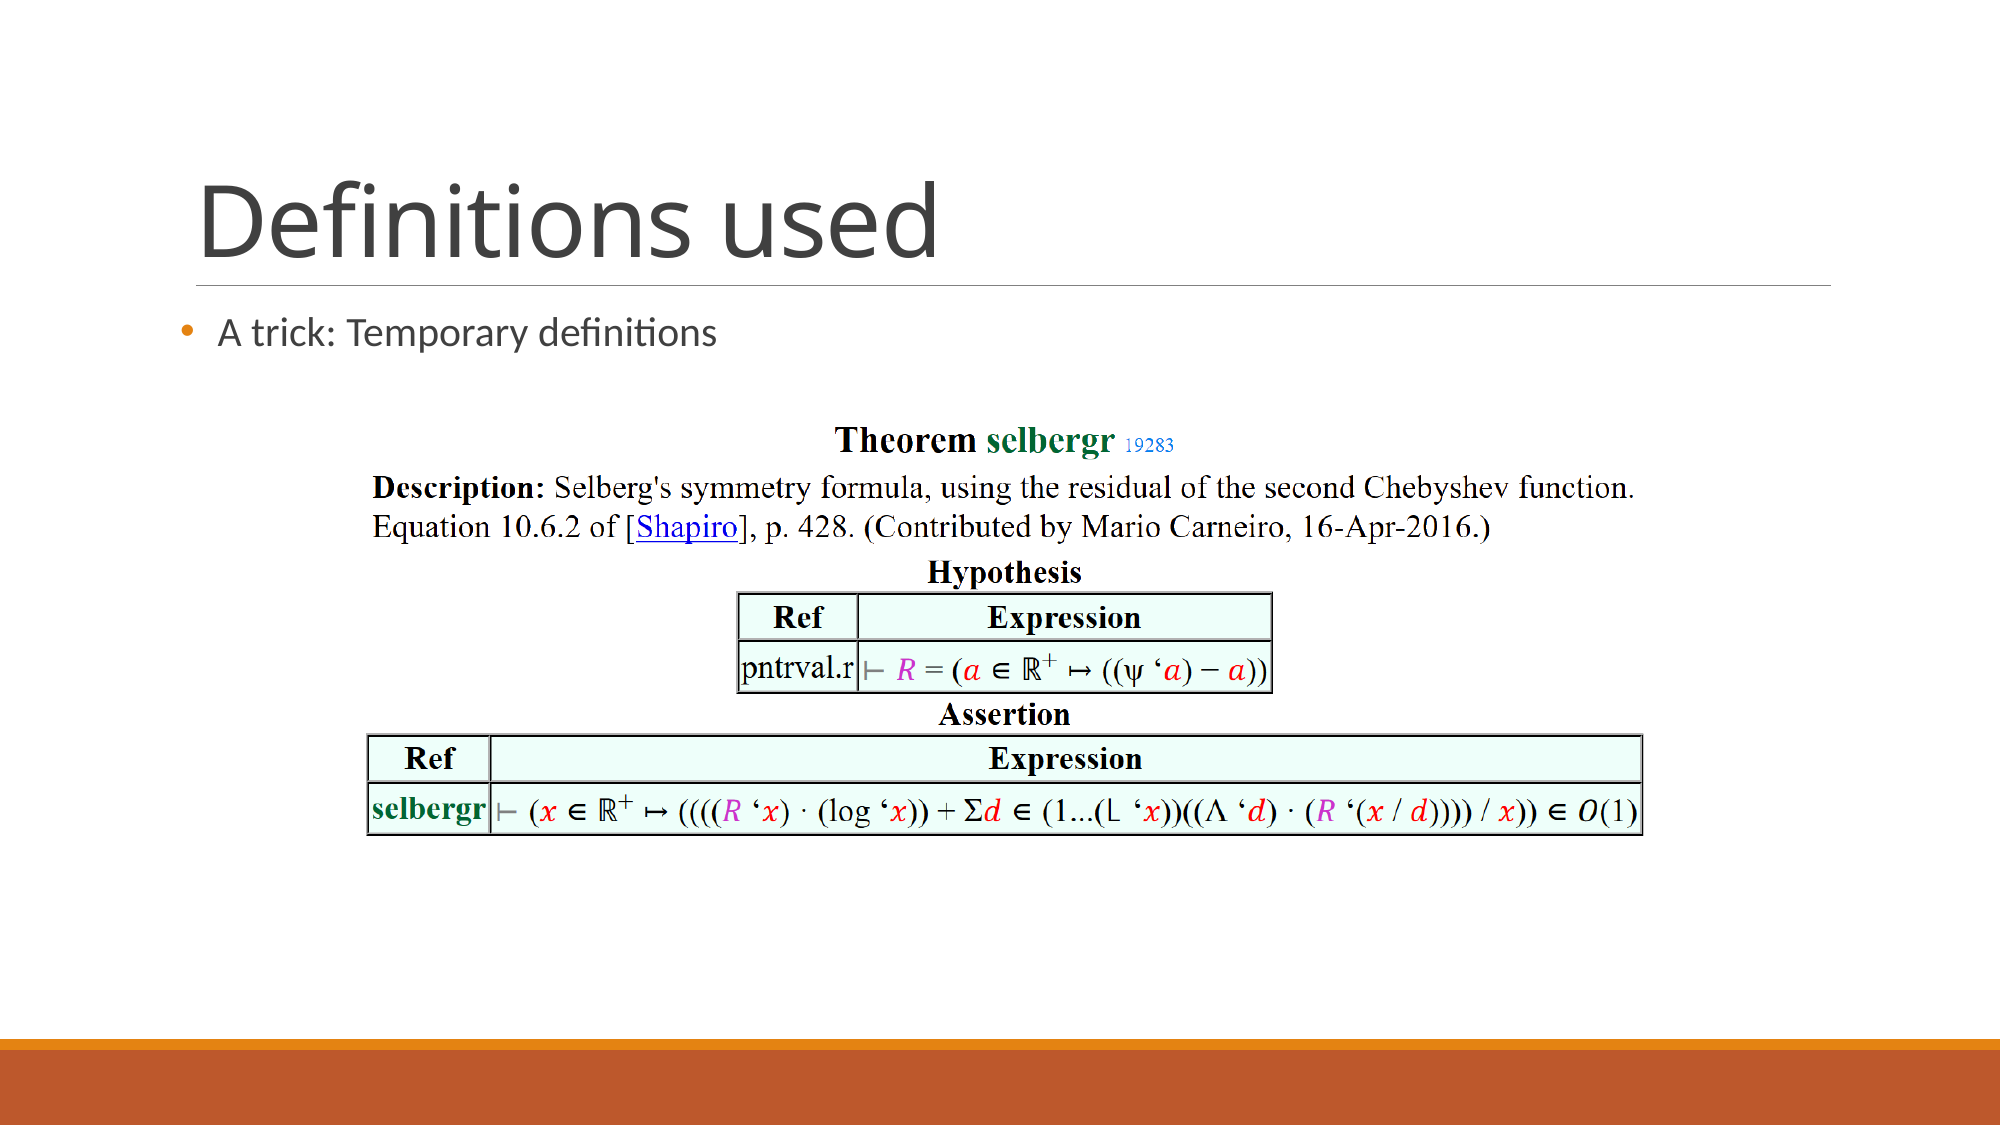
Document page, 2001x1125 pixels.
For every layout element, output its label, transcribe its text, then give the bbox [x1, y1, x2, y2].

picture [358, 420, 1652, 845]
list A trick: Temporary definitions [180, 302, 1830, 963]
title Definitions used [180, 47, 1830, 285]
